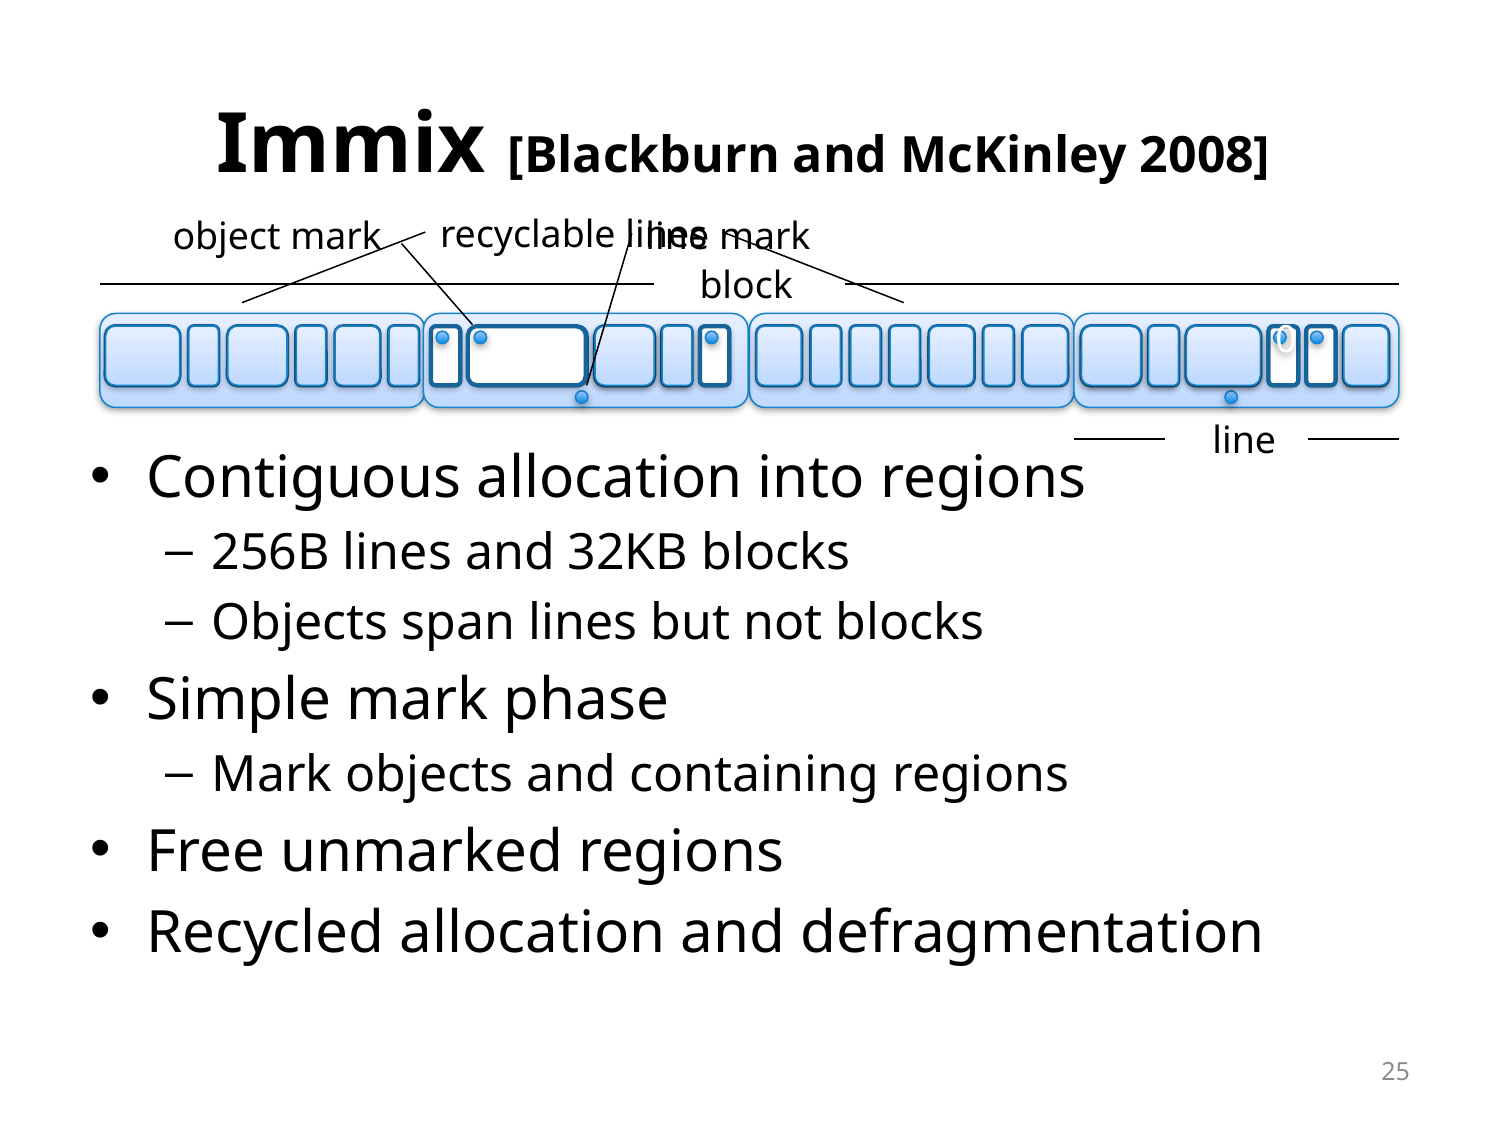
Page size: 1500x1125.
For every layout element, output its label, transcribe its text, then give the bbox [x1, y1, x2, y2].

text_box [838, 325, 1389, 386]
text_box [99, 384, 420, 409]
text_box [1224, 396, 1239, 405]
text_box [586, 204, 833, 386]
slide_number 25 [1074, 1042, 1425, 1103]
text_box [590, 395, 749, 409]
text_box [147, 204, 473, 325]
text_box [105, 325, 419, 386]
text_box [477, 311, 581, 315]
list Contiguous allocation into regions 256B lines and 32KB blocks Objects span lines but not blocks Simple mark phase Mark objects and containing regions Free unmarked regions Recycled allocation and defragmentation [75, 432, 1425, 1005]
text_box [99, 323, 105, 333]
title Immix [Blackburn and McKinley 2008] [75, 45, 1425, 233]
text_box [751, 395, 1070, 409]
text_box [1073, 408, 1400, 470]
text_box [838, 253, 1400, 315]
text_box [99, 253, 142, 315]
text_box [241, 201, 904, 303]
text_box [422, 388, 574, 409]
text_box [1240, 322, 1400, 407]
text_box [574, 395, 589, 405]
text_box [430, 325, 581, 386]
text_box [1073, 394, 1220, 407]
